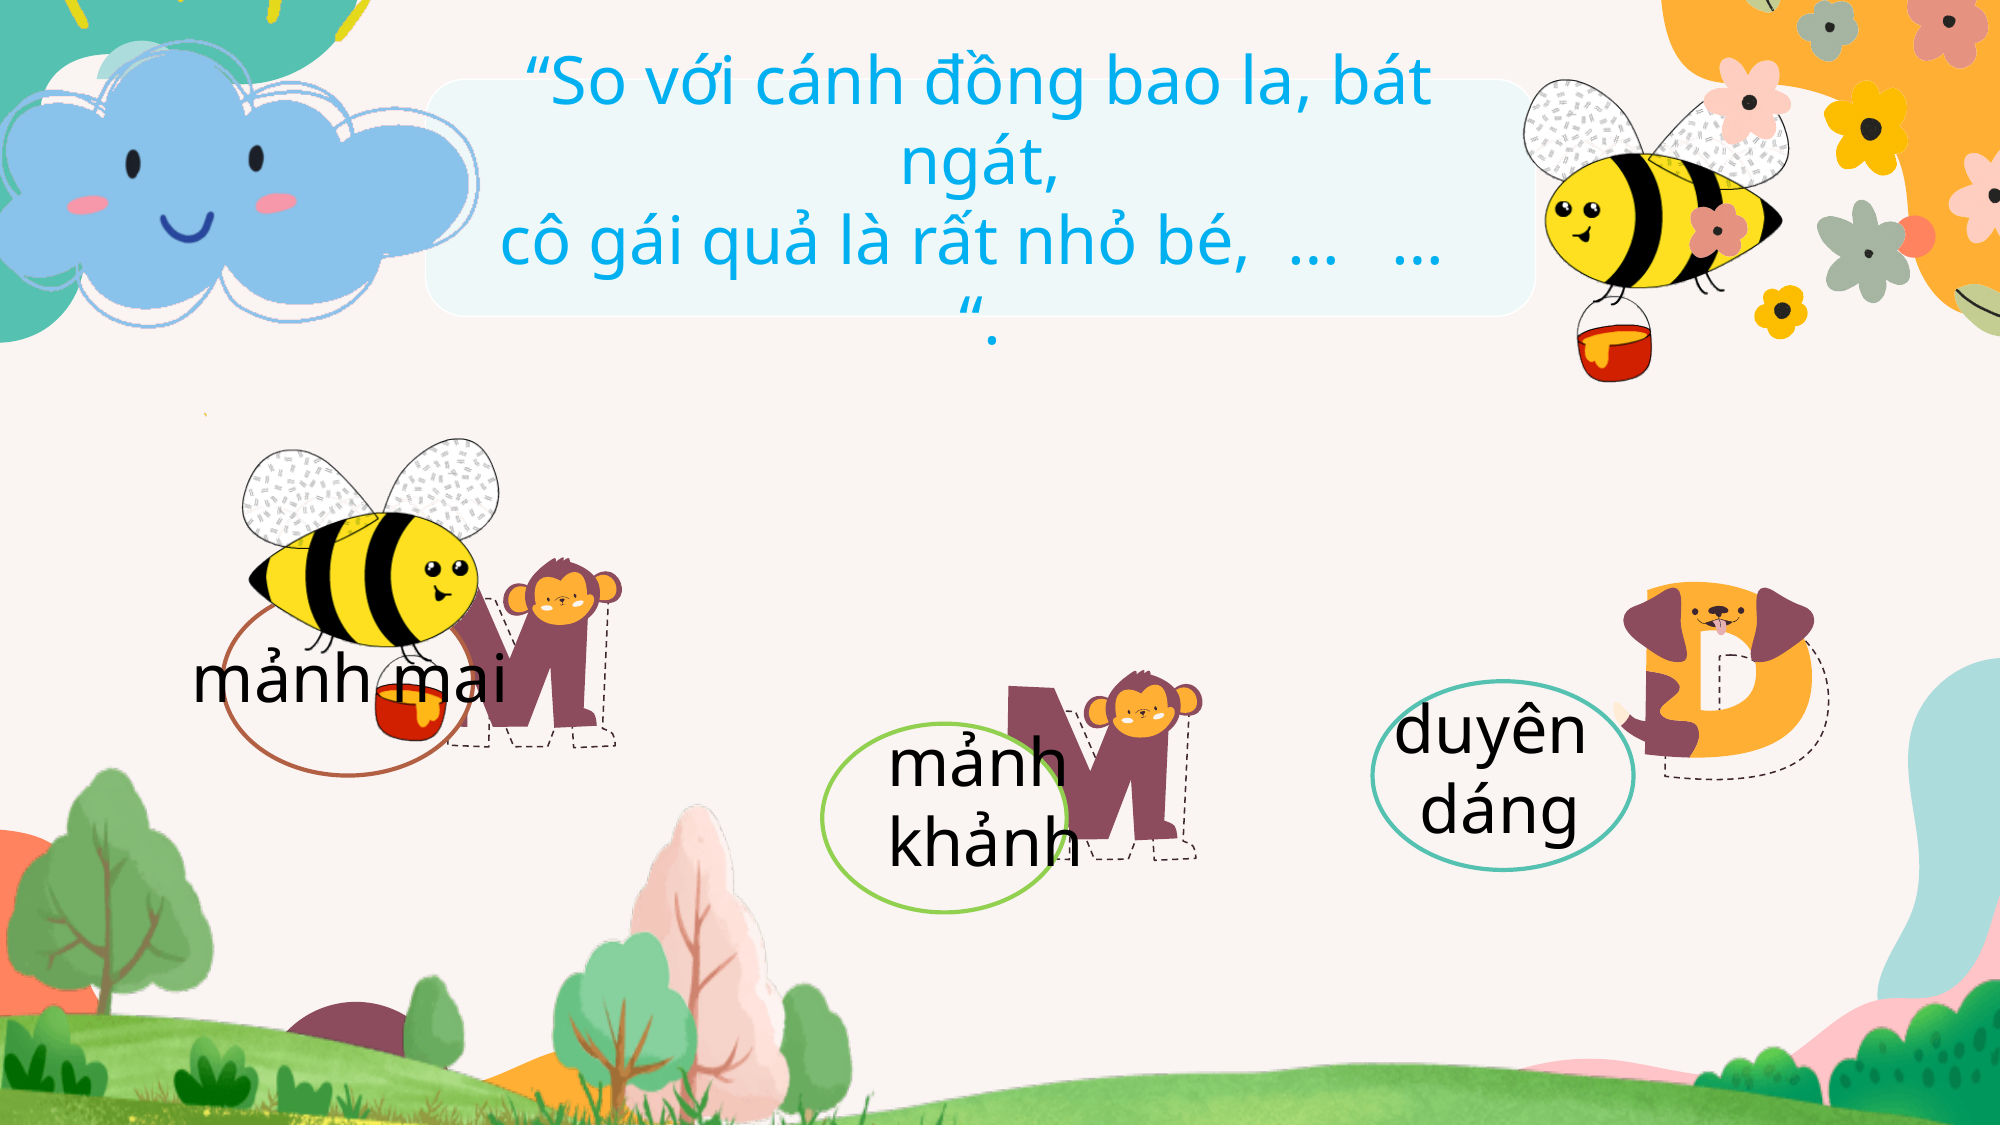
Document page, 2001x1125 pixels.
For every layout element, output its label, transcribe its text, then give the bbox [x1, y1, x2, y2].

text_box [1612, 581, 1829, 780]
text_box “So với cánh đồng bao la, bát ngát, cô gái quả là rất nhỏ bé, … … “. [554, 79, 1446, 317]
picture [0, 0, 2000, 1125]
picture [541, 233, 551, 259]
picture [1452, 0, 2000, 413]
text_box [572, 557, 626, 657]
